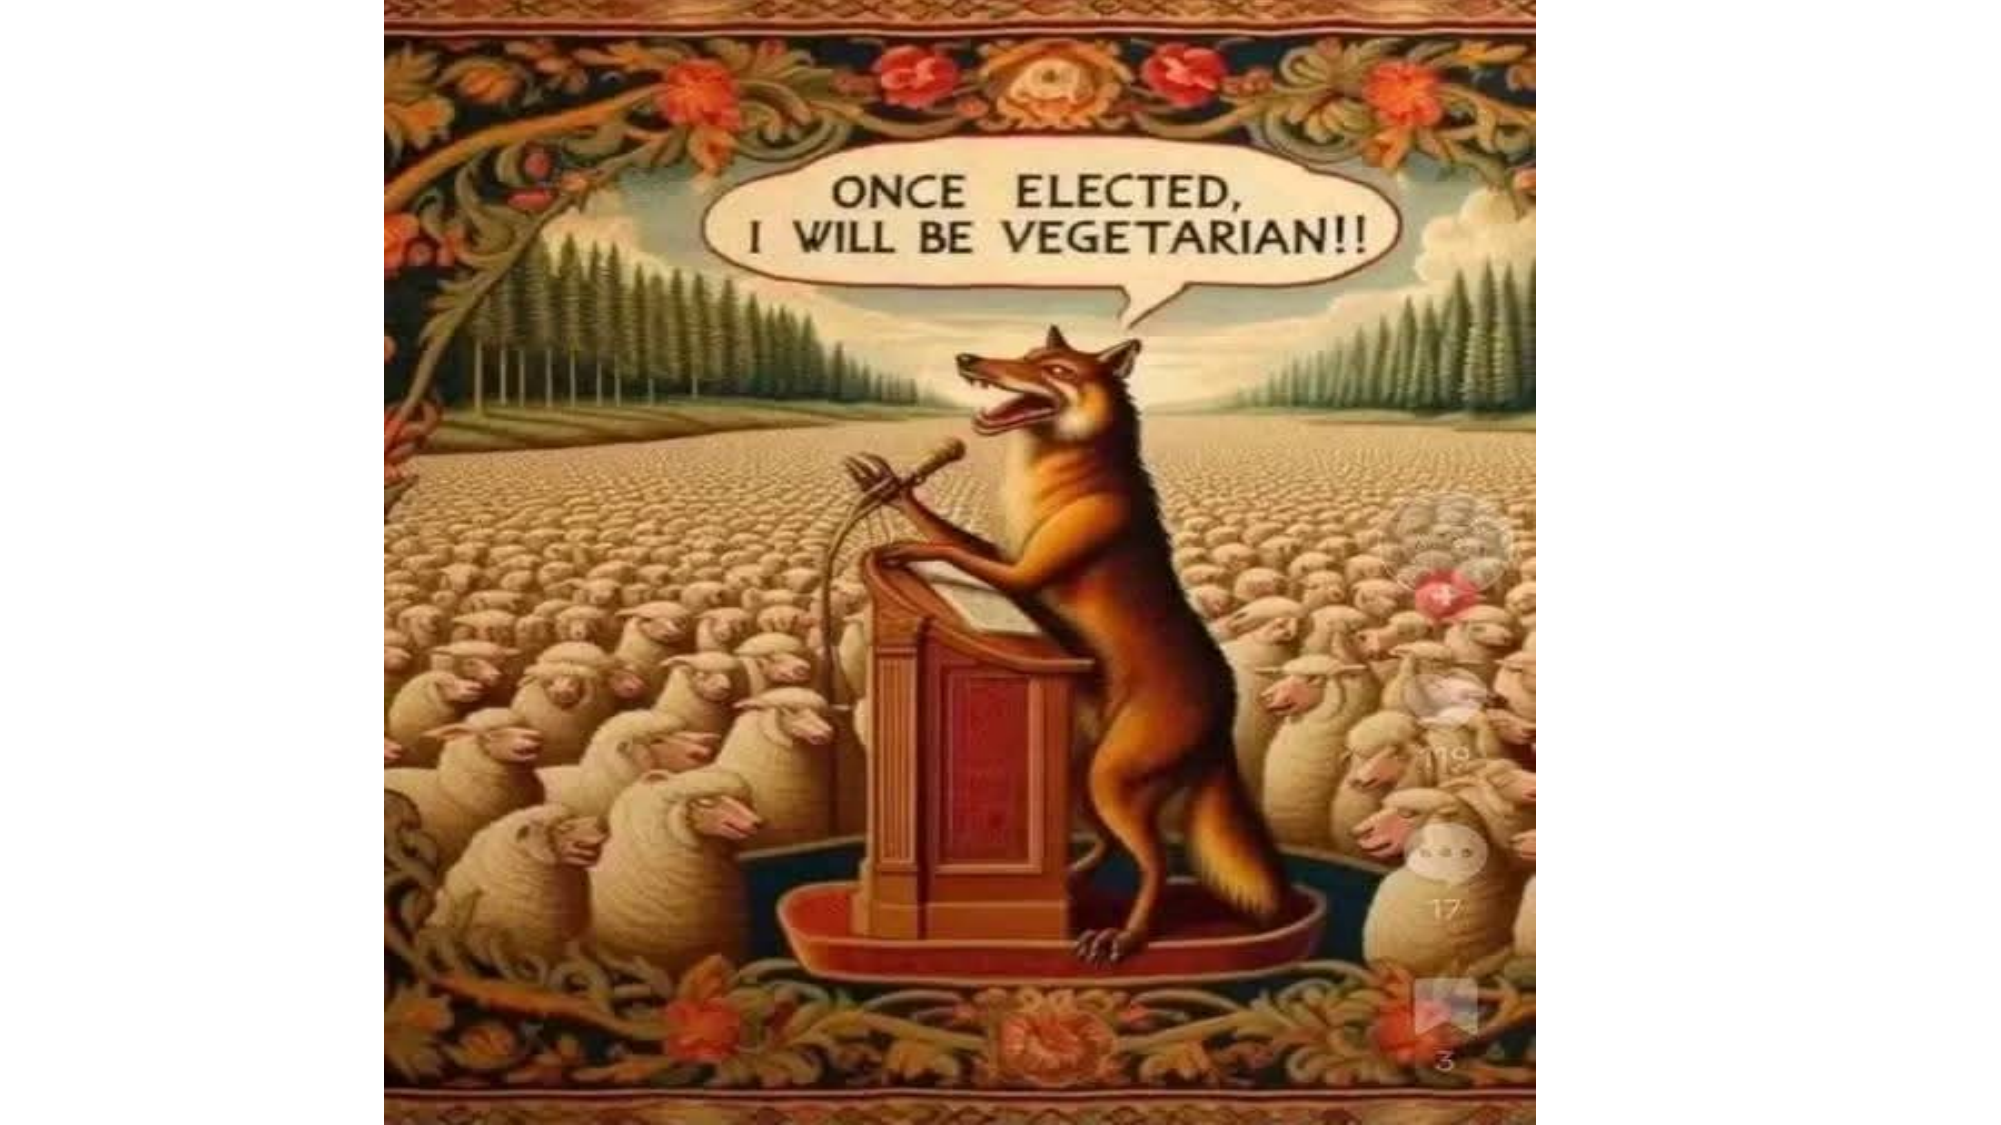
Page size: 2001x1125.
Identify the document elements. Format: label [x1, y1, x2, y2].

picture [384, 0, 1536, 1125]
